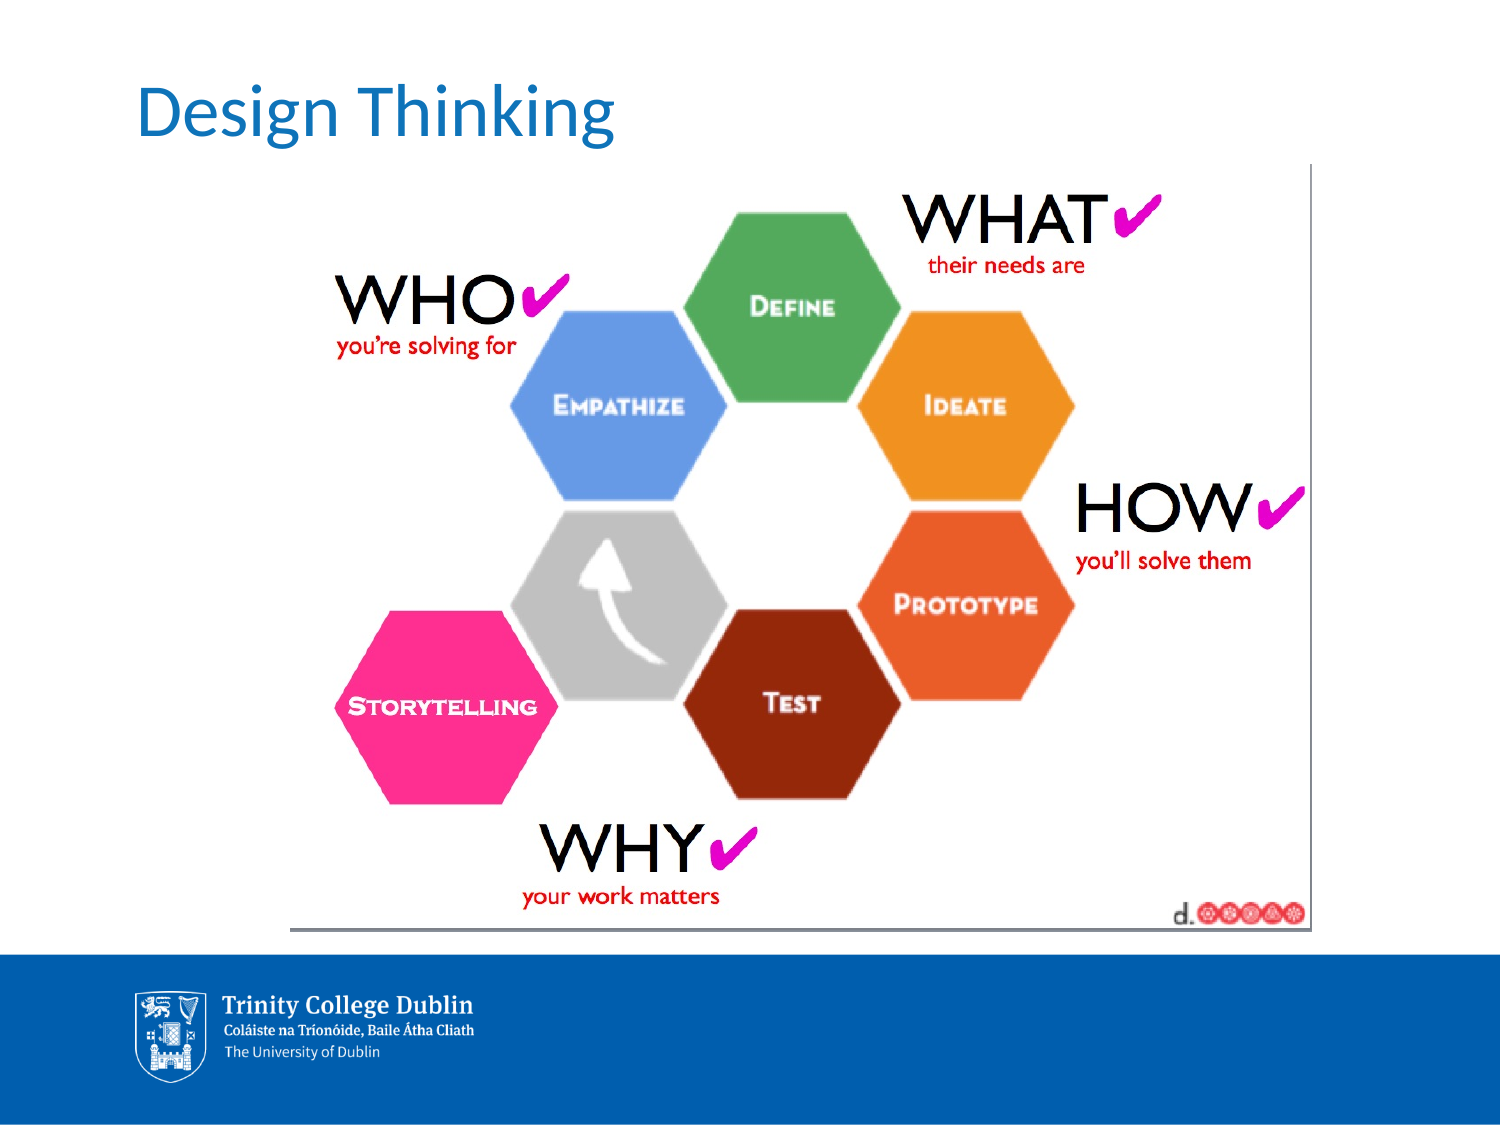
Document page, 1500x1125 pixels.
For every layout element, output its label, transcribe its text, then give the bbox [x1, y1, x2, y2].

title Design Thinking [135, 59, 1367, 152]
picture [289, 164, 1312, 933]
picture [135, 991, 474, 1083]
